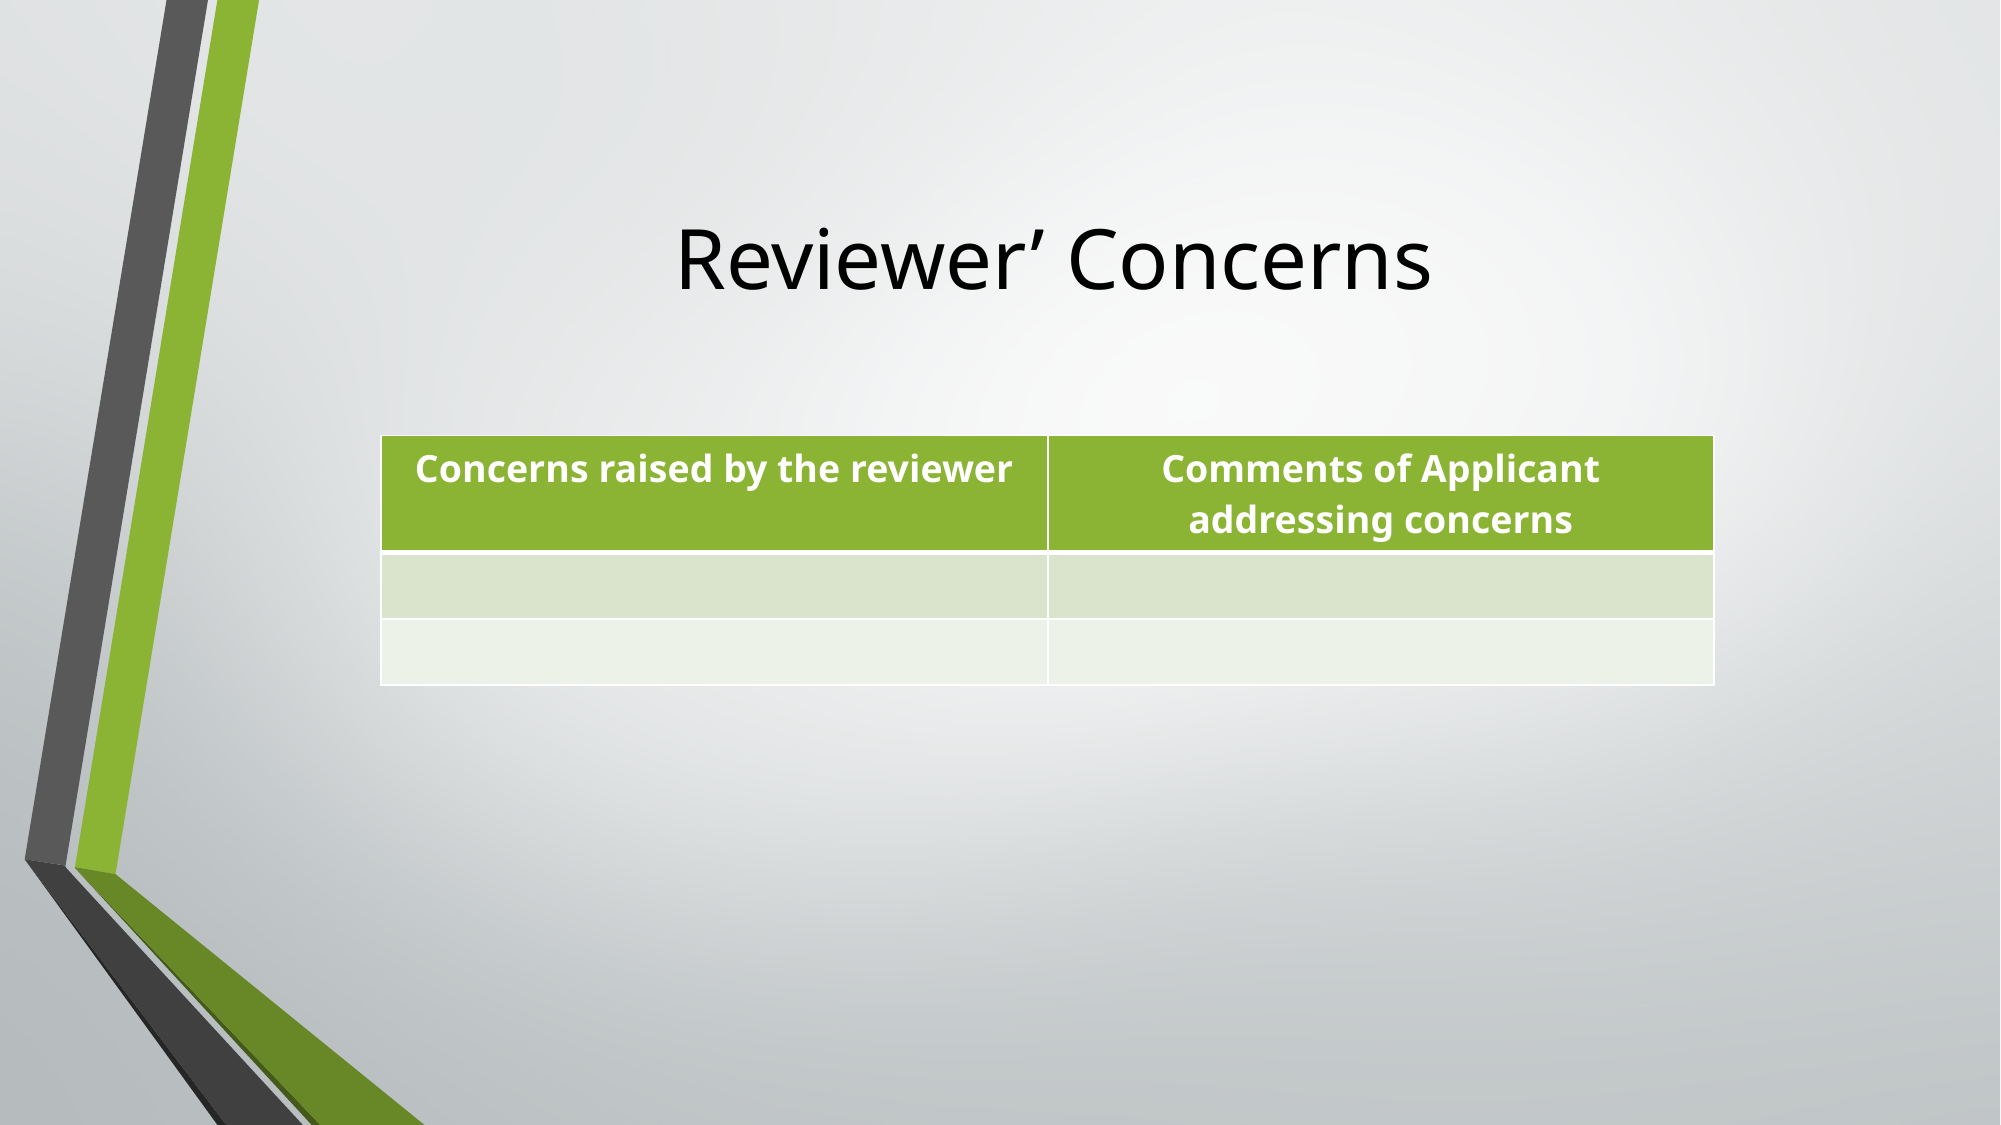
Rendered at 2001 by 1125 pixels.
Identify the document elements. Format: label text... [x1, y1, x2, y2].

table_cell [382, 620, 1047, 684]
table_cell [382, 555, 1047, 618]
title Reviewer’ Concerns [243, 112, 1887, 400]
table_header Concerns raised by the reviewer [382, 436, 1047, 550]
table_header Comments of Applicant addressing concerns [1049, 436, 1713, 550]
table_cell [1049, 620, 1713, 684]
table_cell [1049, 555, 1713, 618]
